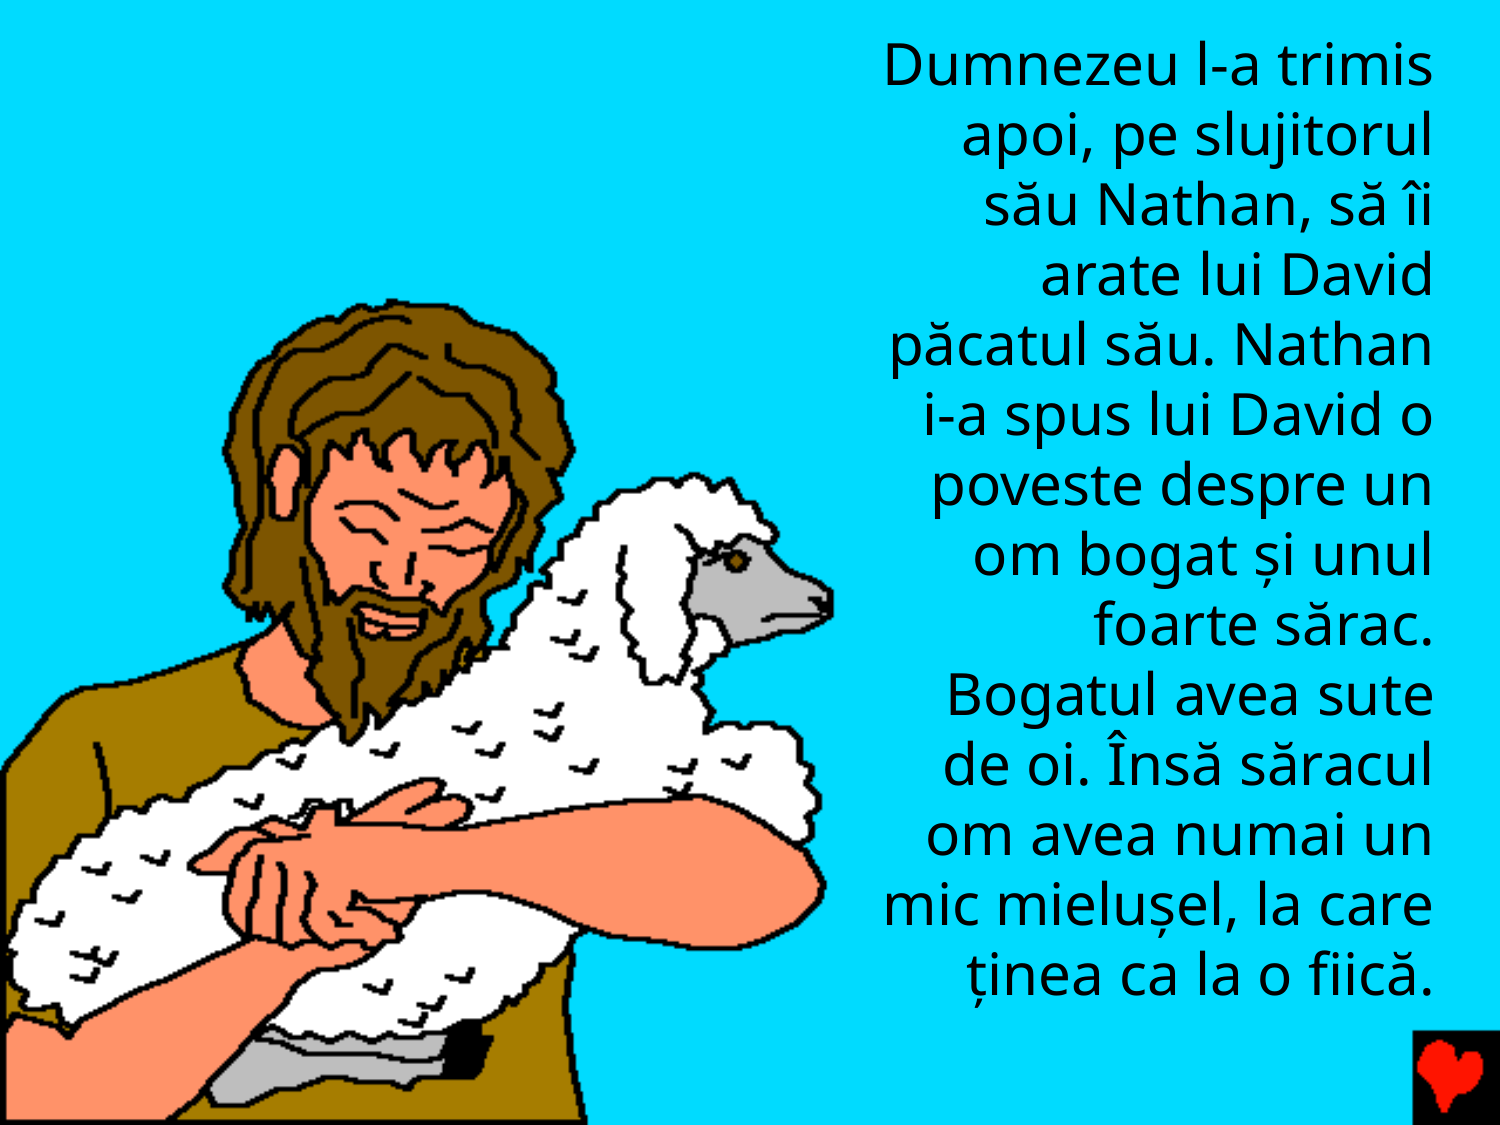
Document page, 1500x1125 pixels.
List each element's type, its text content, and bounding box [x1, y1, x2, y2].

text_box Dumnezeu l-a trimis apoi, pe slujitorul său Nathan, să îi arate lui David păcatul său. Nathan i-a spus lui David o poveste despre un om bogat și unul foarte sărac. Bogatul avea sute de oi. Însă săracul om avea numai un mic mielușel, la care ținea ca la o fiică. [877, 24, 1495, 1007]
text_box [0, 0, 1500, 1125]
